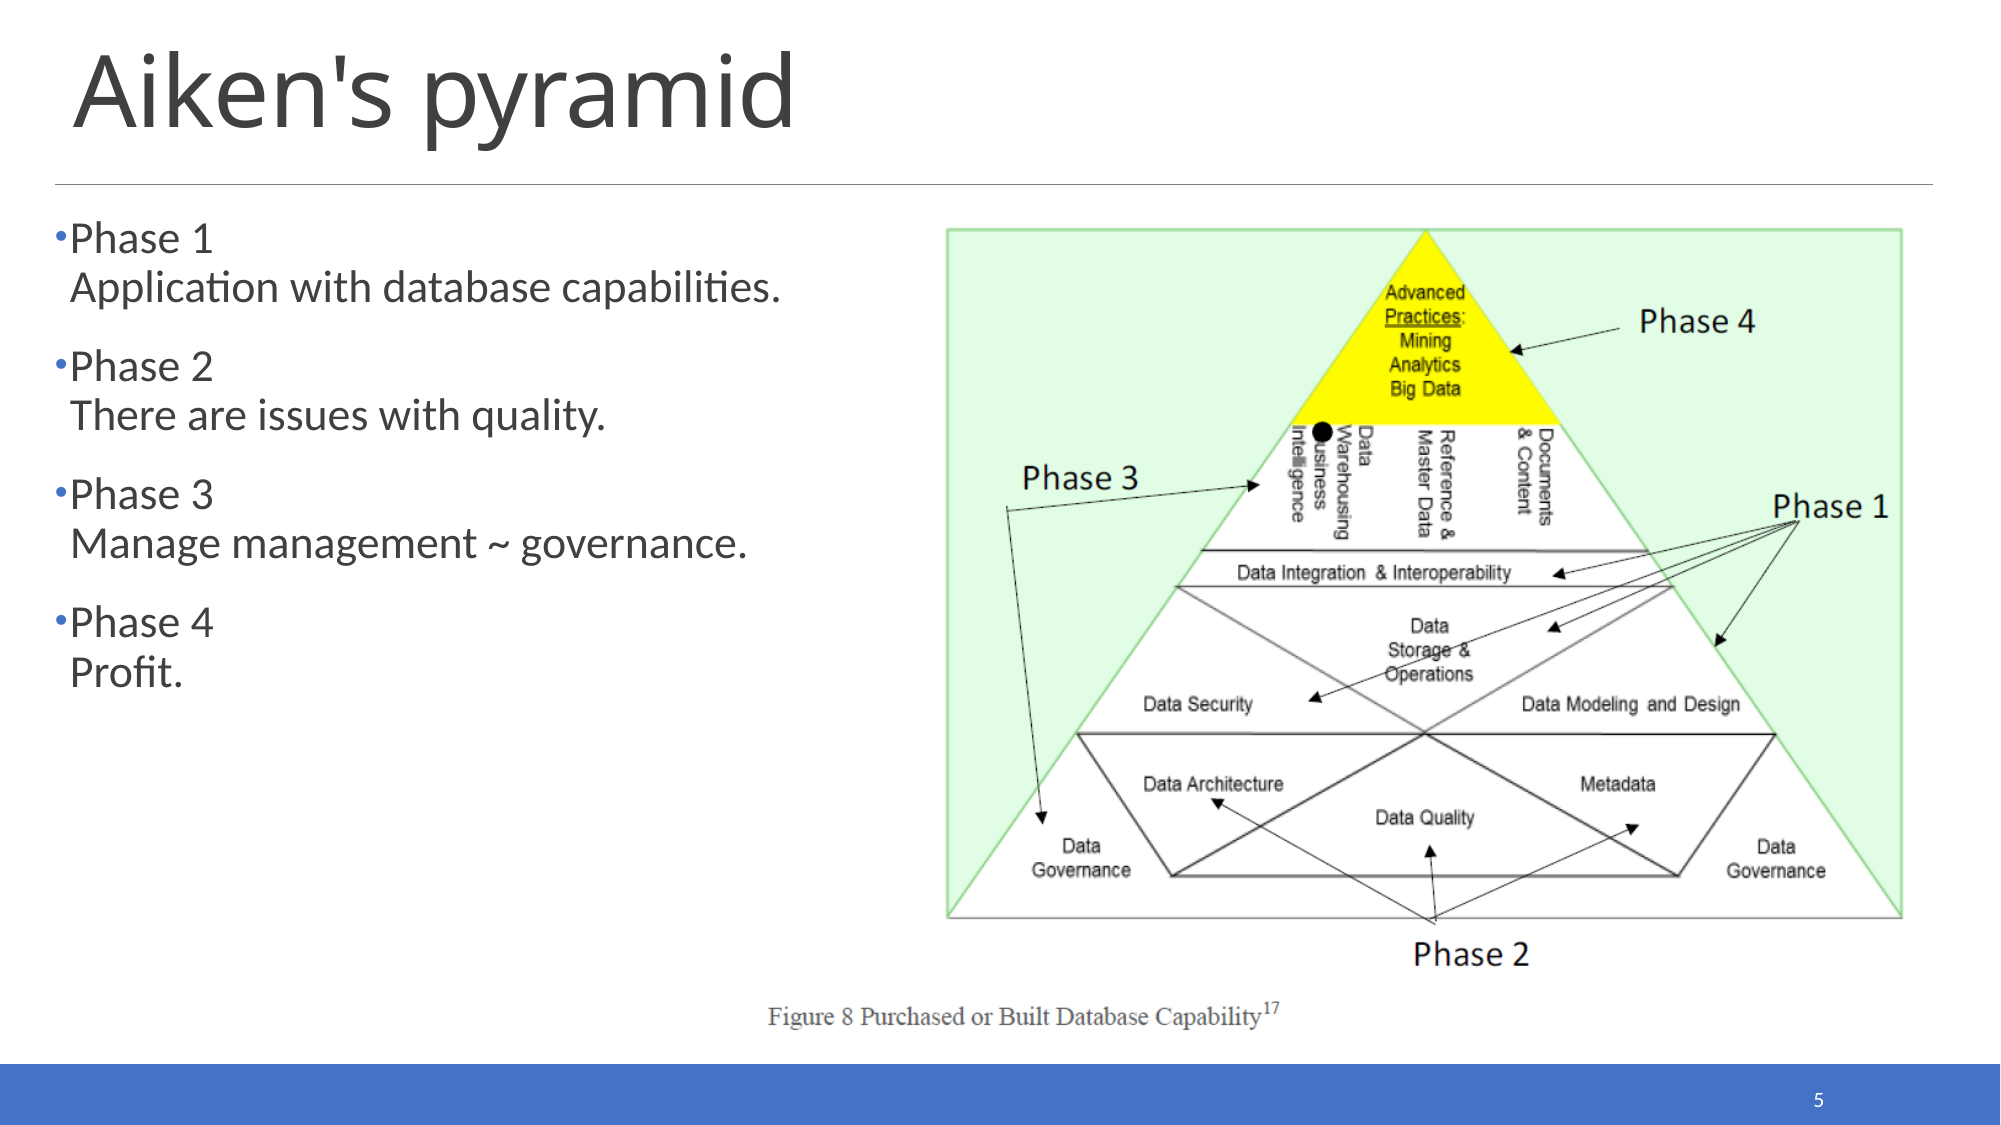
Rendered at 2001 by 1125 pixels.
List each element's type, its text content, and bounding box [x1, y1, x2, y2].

slide_number 5 [1624, 1077, 1840, 1120]
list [751, 207, 1930, 1036]
title Aiken's pyramid [59, 29, 1938, 156]
text_box Phase 1 Application with database capabilities. Phase 2 There are issues with quality. Phase 3 Manage management ~ governance. Phase 4 Profit. [55, 208, 749, 1035]
